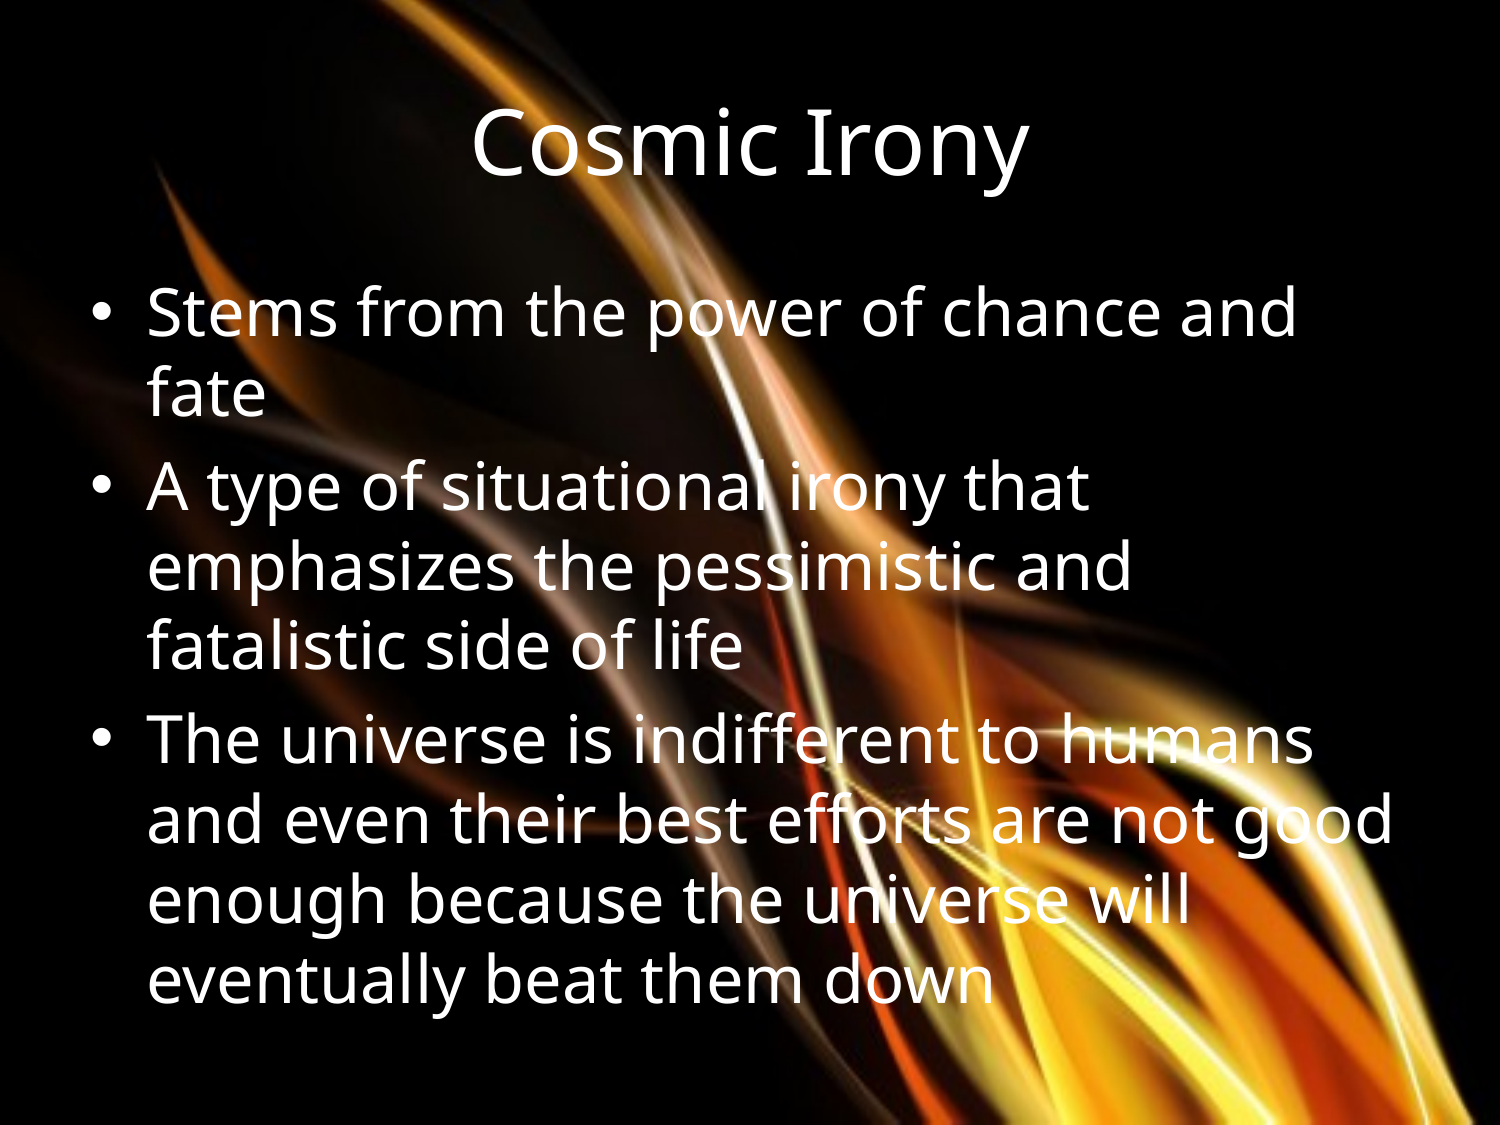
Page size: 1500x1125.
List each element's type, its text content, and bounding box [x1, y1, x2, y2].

picture [0, 0, 1500, 1125]
list Stems from the power of chance and fate A type of situational irony that emphasizes the pessimistic and fatalistic side of life The universe is indifferent to humans and even their best efforts are not good enough because the universe will eventually beat them down [75, 262, 1425, 1005]
title Cosmic Irony [75, 45, 1425, 233]
